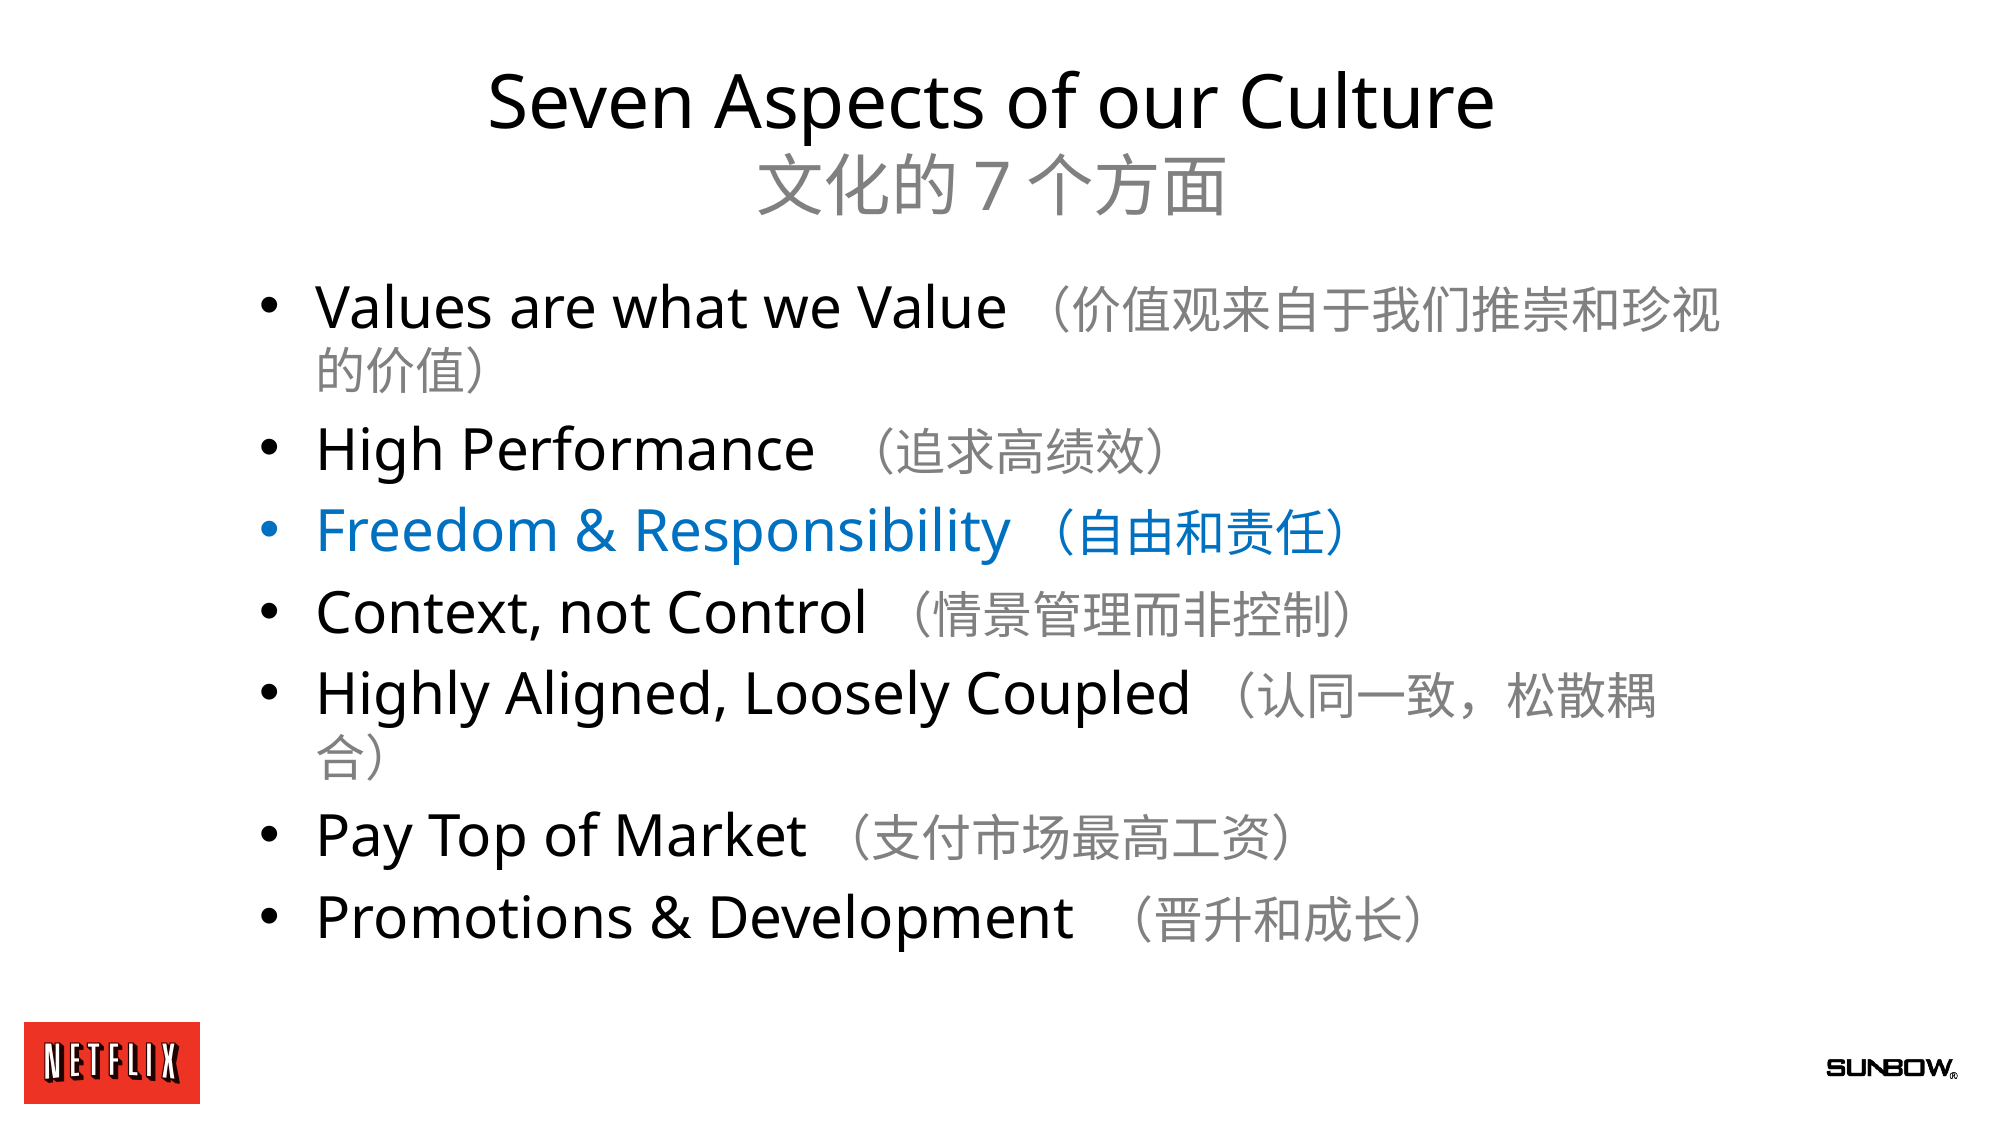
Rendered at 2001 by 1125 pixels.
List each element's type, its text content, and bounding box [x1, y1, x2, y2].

picture [1818, 1049, 1960, 1068]
title Seven Aspects of our Culture 文化的7个方面 [317, 45, 1668, 233]
picture [24, 1022, 200, 1104]
list Values are what we Value（价值观来自于我们推崇和珍视的价值） High Performance （追求高绩效） Freedom & Responsibility（自由和责任） Context, not Control（情景管理而非控制） Highly Aligned, Loosely Coupled（认同一致，松散耦合） Pay Top of Market（支付市场最高工资） Promotions & Development （晋升和成长） [244, 262, 1745, 1005]
slide_number [1545, 1068, 1996, 1125]
